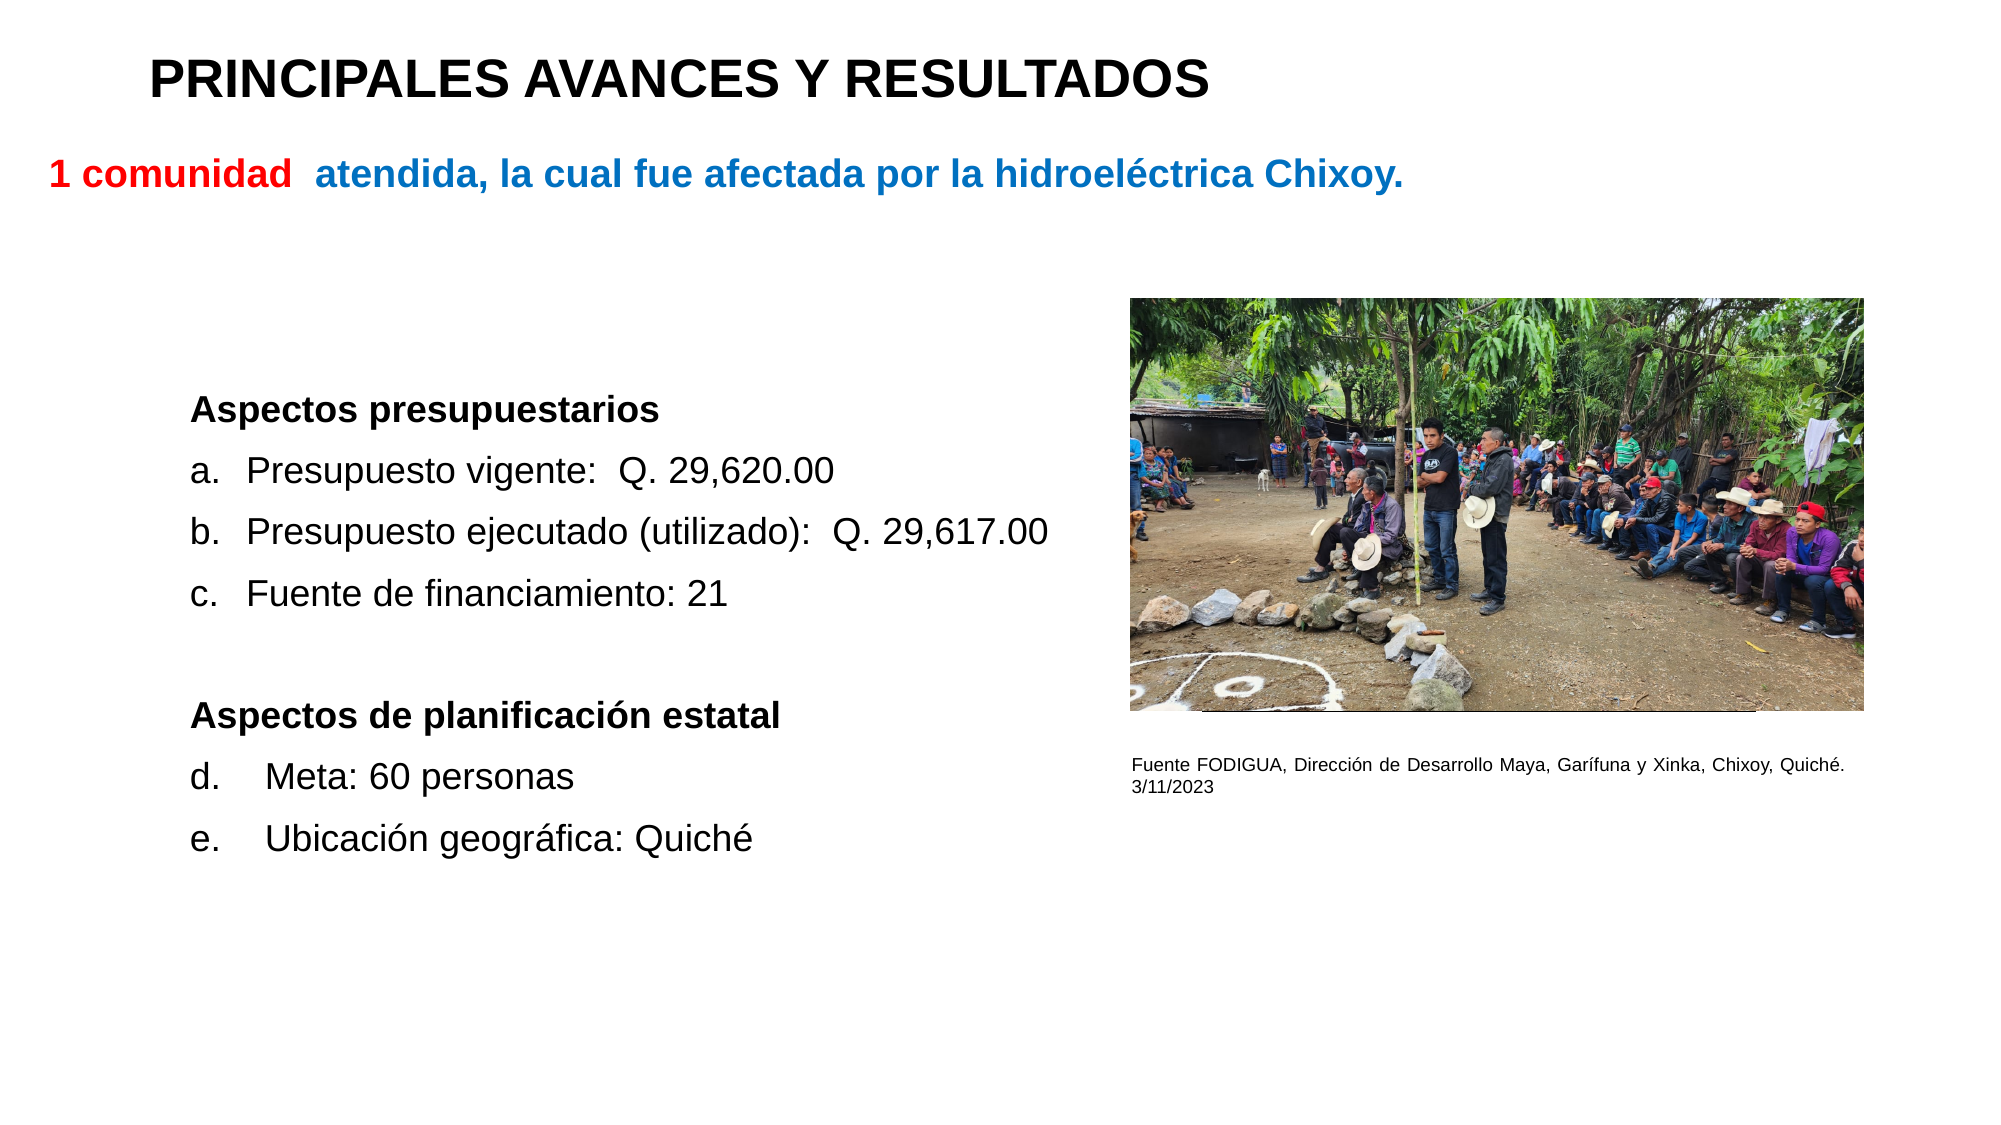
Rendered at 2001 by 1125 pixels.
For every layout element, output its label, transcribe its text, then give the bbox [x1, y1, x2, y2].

text_box Fuente FODIGUA, Dirección de Desarrollo Maya, Garífuna y Xinka, Chixoy, Quiché. 3/11/2023 [1112, 739, 1865, 810]
text_box Aspectos presupuestarios Presupuesto vigente: Q. 29,620.00 Presupuesto ejecutado (utilizado): Q. 29,617.00 Fuente de financiamiento: 21 Aspectos de planificación estatal Meta: 60 personas Ubicación geográfica: Quiché [174, 348, 1342, 1013]
picture [1130, 298, 1864, 711]
text_box PRINCIPALES AVANCES Y RESULTADOS [134, 35, 1864, 116]
text_box 1 comunidad atendida, la cual fue afectada por la hidroeléctrica Chixoy. [33, 146, 1967, 1013]
